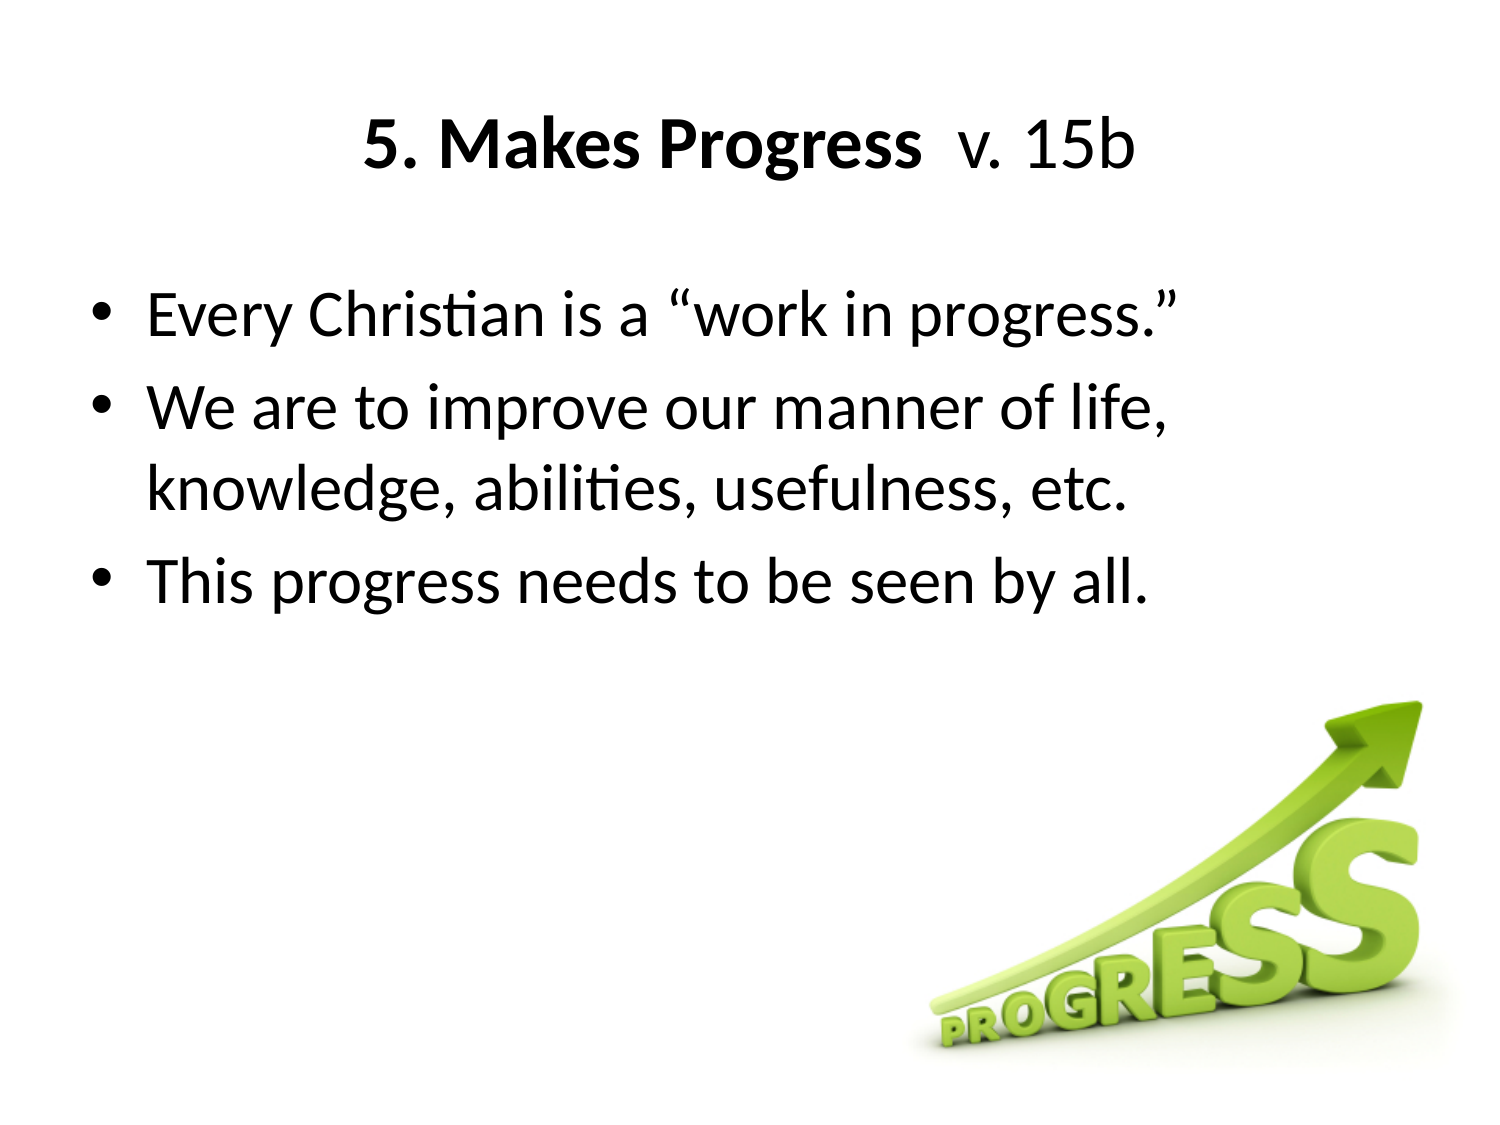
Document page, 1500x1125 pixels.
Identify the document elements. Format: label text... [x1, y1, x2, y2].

title 5. Makes Progress v. 15b [75, 45, 1425, 233]
list Every Christian is a “work in progress.” We are to improve our manner of life, knowledge, abilities, usefulness, etc. This progress needs to be seen by all. [75, 262, 1425, 1005]
picture [862, 643, 1488, 1113]
